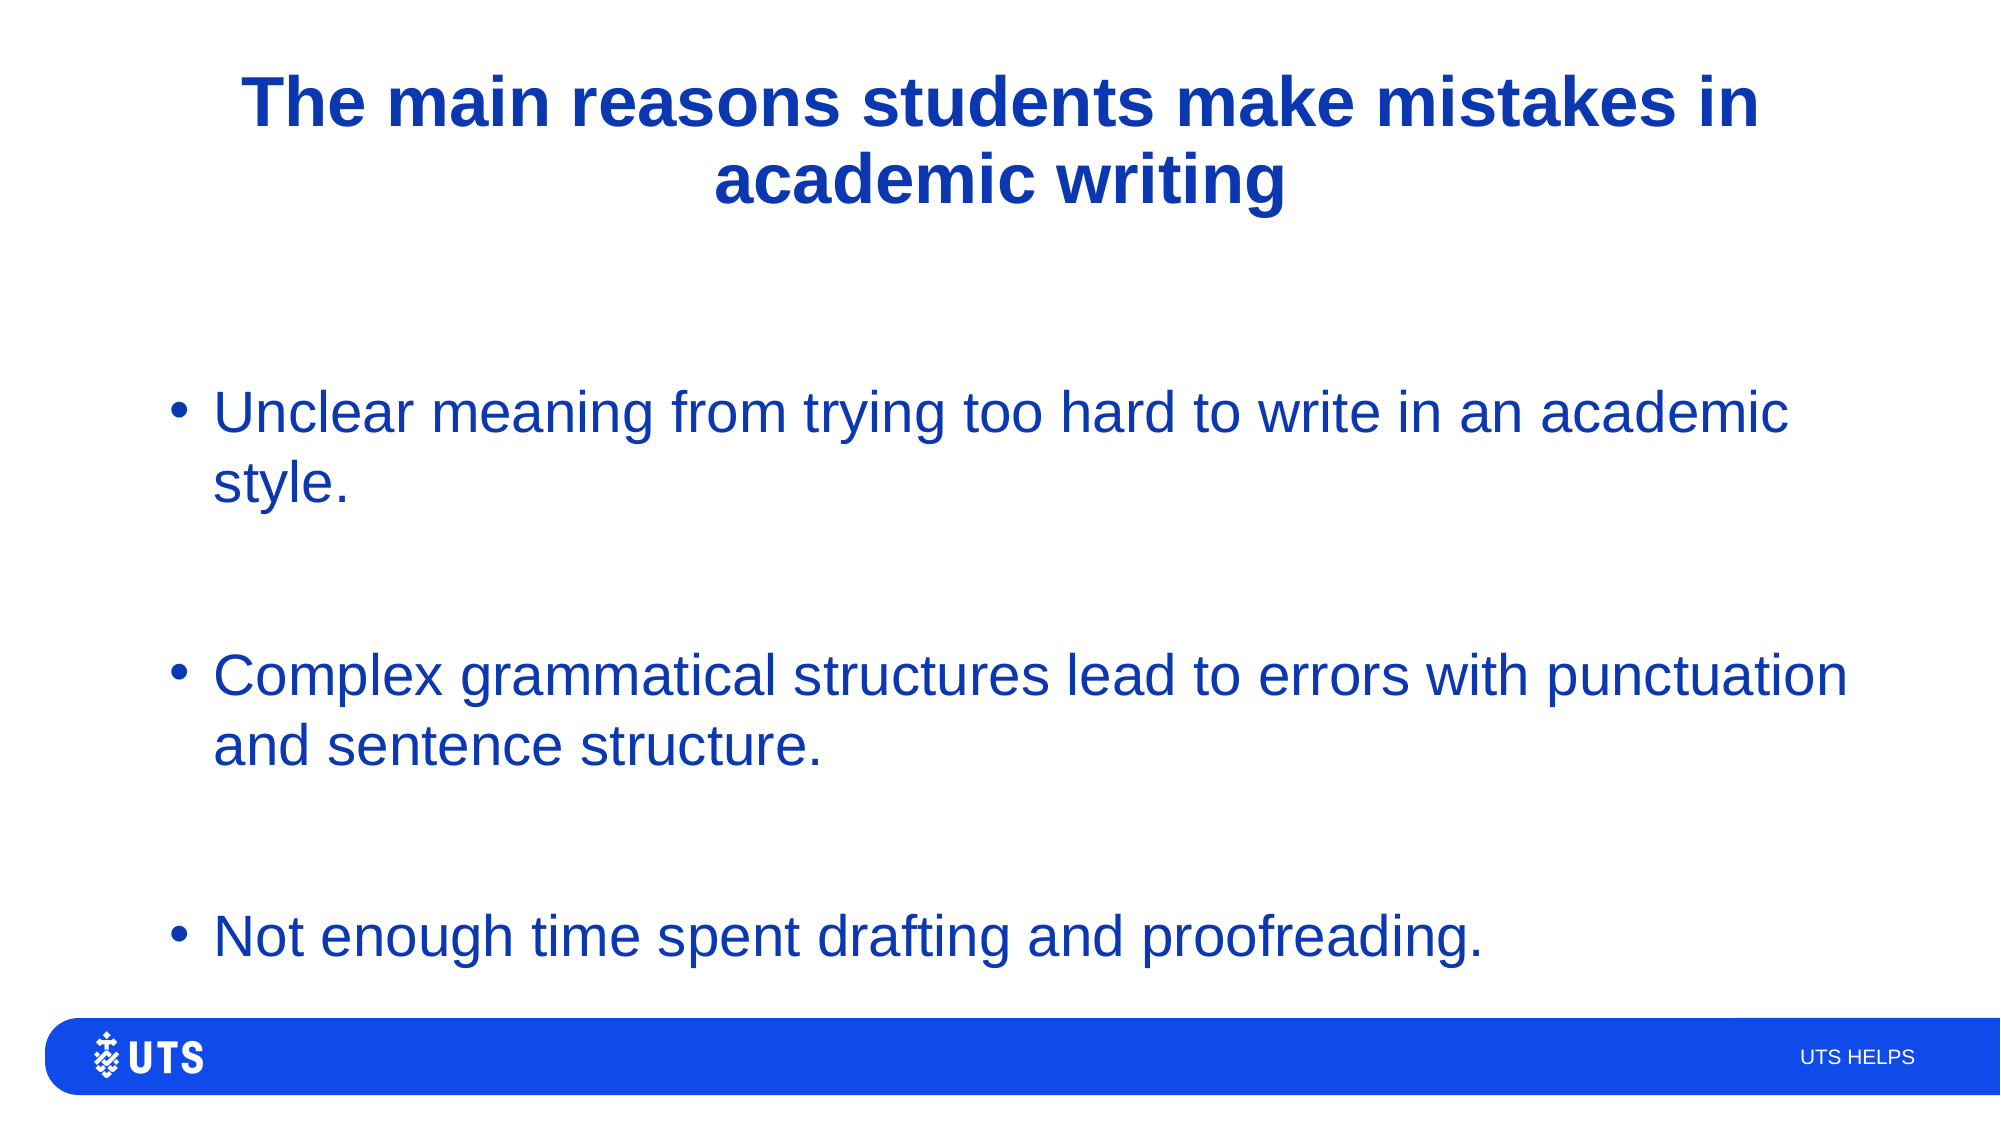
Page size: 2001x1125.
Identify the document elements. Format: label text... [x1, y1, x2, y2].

list Unclear meaning from trying too hard to write in an academic style. Complex grammatical structures lead to errors with punctuation and sentence structure. Not enough time spent drafting and proofreading. [154, 366, 1901, 982]
title The main reasons students make mistakes in academic writing [154, 58, 1849, 223]
footer UTS HELPS [1043, 1026, 1930, 1086]
picture [94, 1031, 203, 1078]
